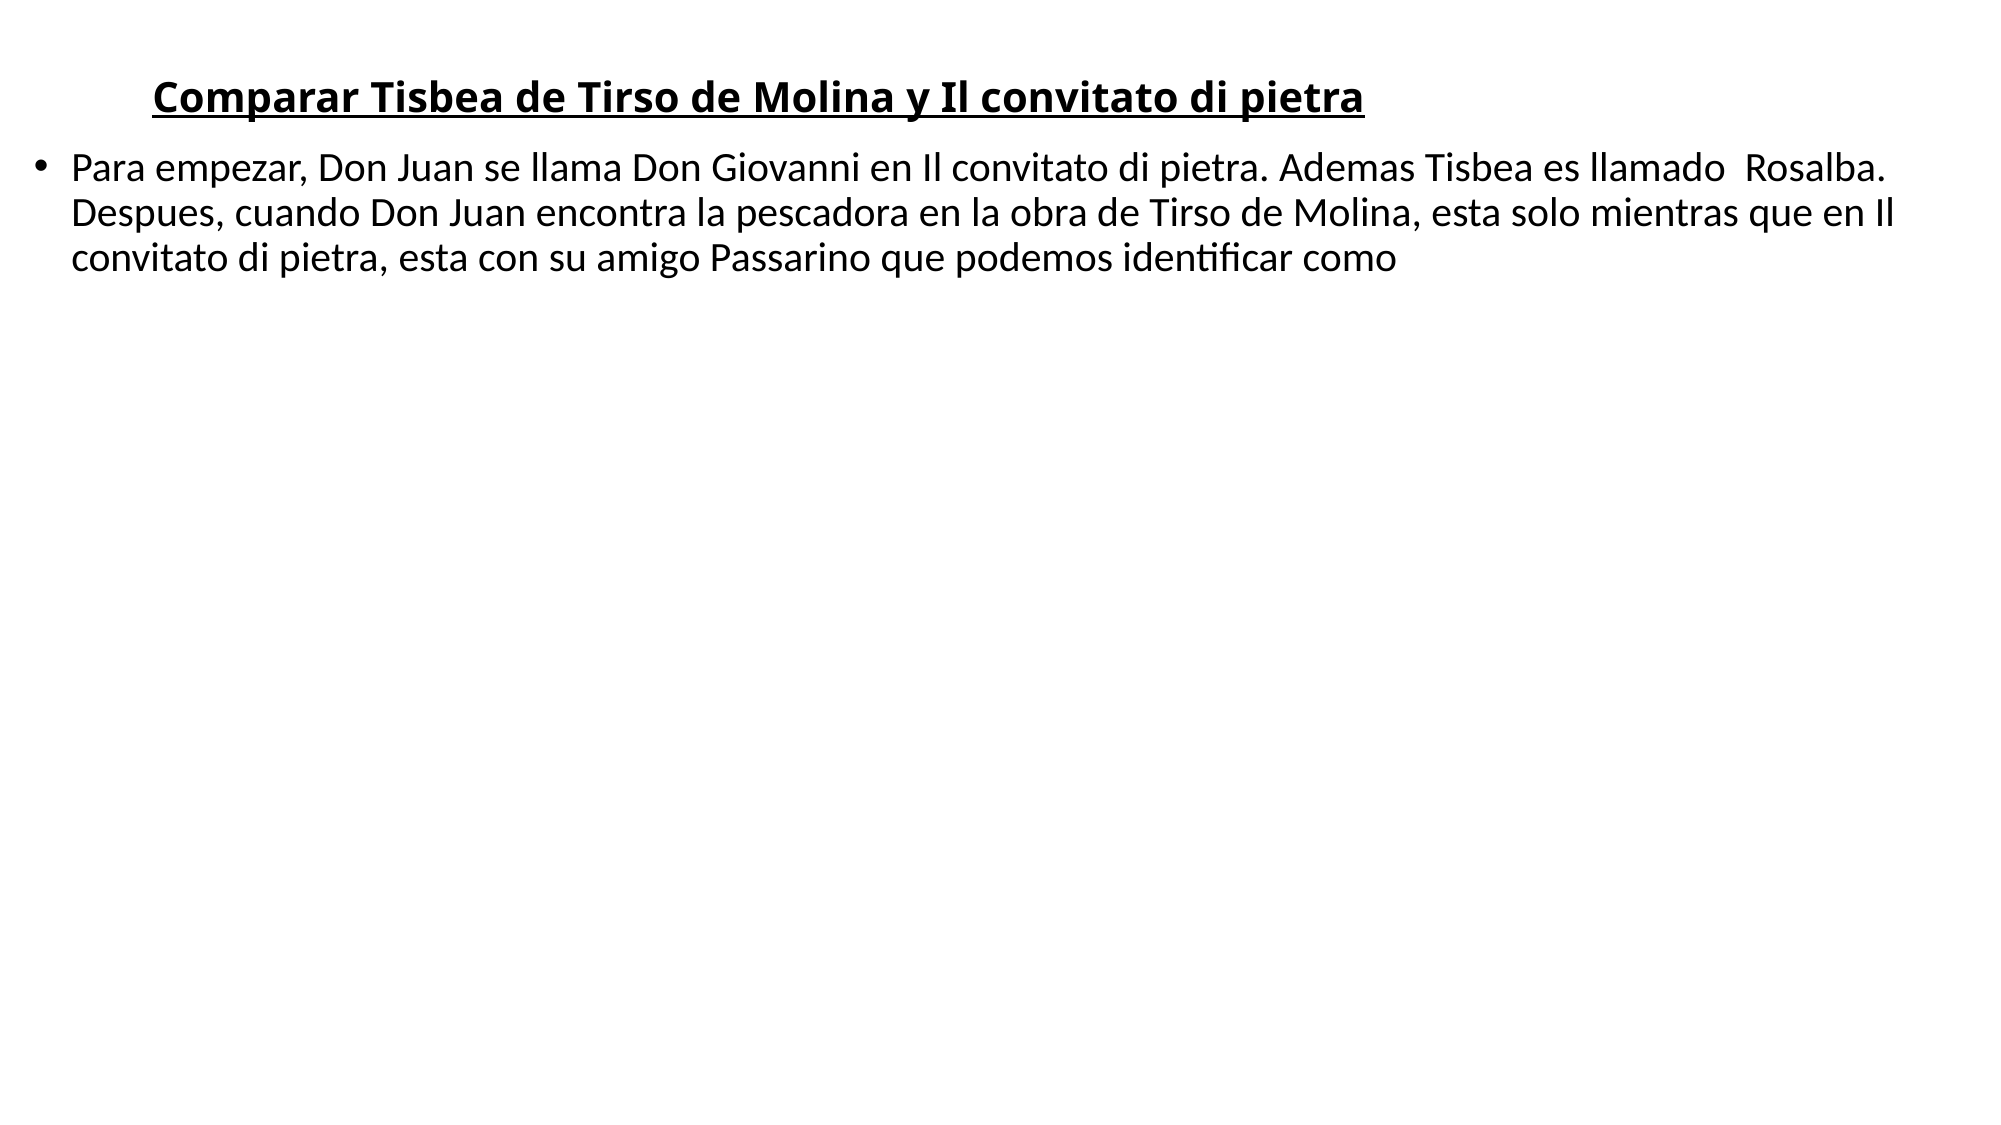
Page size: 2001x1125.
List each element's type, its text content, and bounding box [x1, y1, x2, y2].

list Para empezar, Don Juan se llama Don Giovanni en Il convitato di pietra. Ademas Tisbea es llamado Rosalba. Despues, cuando Don Juan encontra la pescadora en la obra de Tirso de Molina, esta solo mientras que en Il convitato di pietra, esta con su amigo Passarino que podemos identificar como [18, 137, 1971, 1090]
title Comparar Tisbea de Tirso de Molina y Il convitato di pietra [137, 59, 1863, 137]
